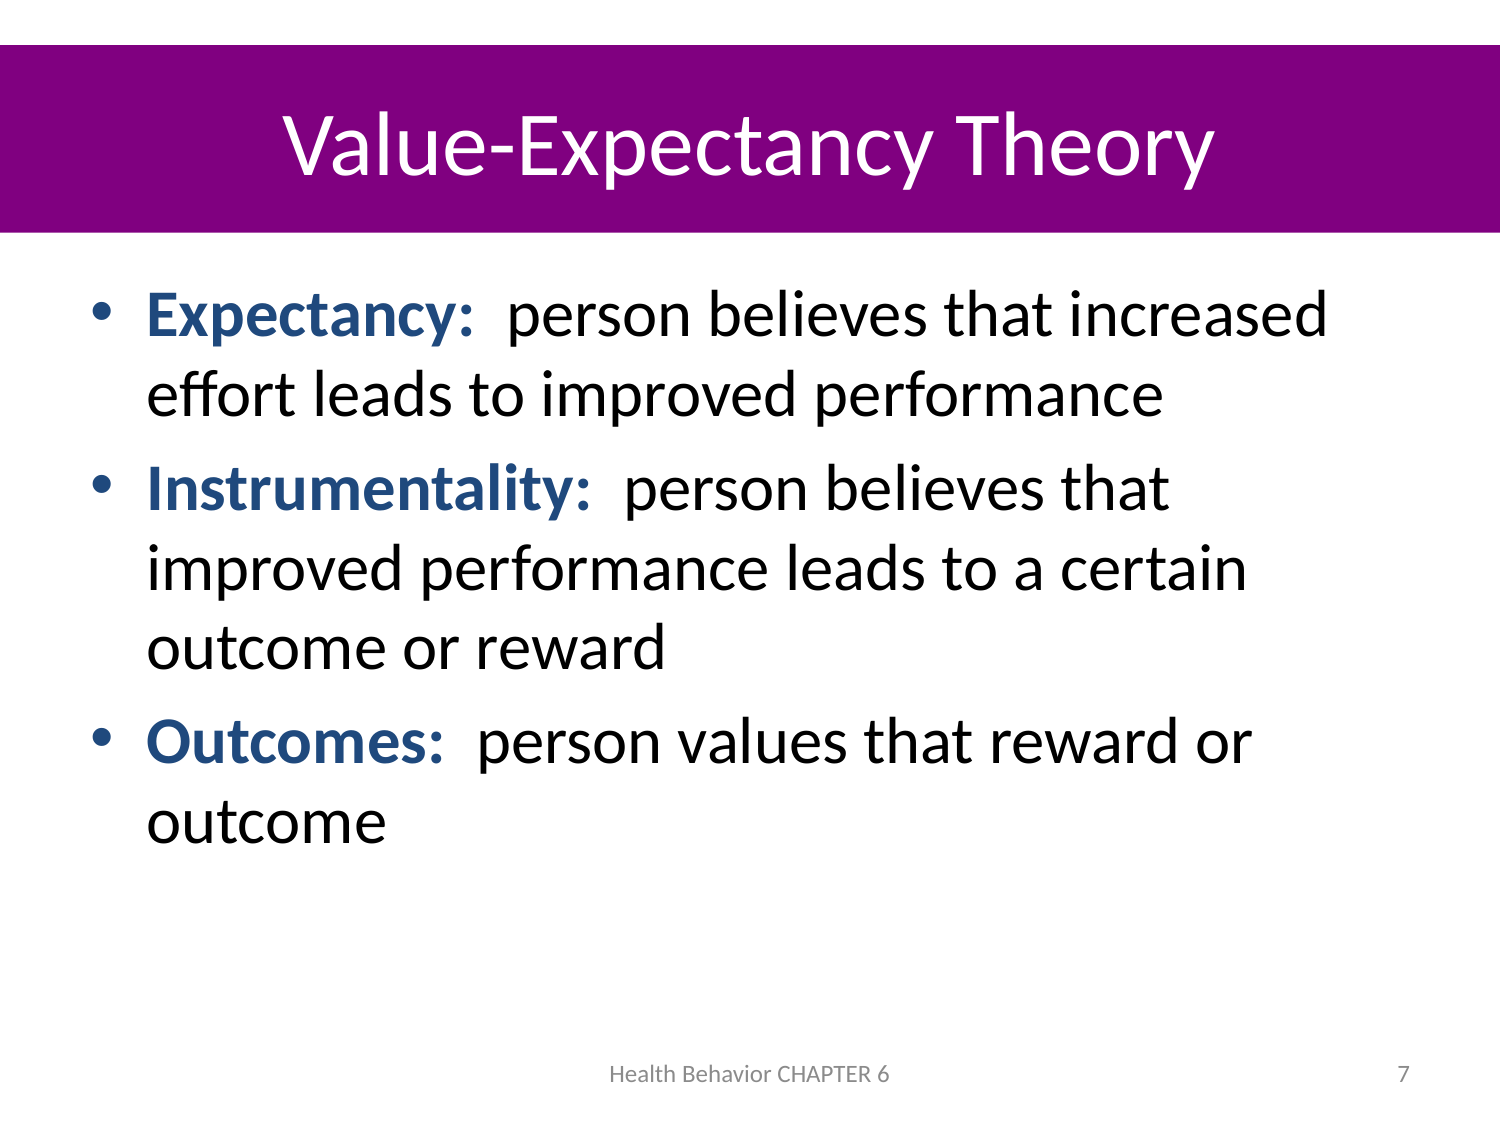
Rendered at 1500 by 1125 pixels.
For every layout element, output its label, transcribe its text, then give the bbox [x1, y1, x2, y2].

list Expectancy: person believes that increased effort leads to improved performance Instrumentality: person believes that improved performance leads to a certain outcome or reward Outcomes: person values that reward or outcome [75, 262, 1425, 1005]
slide_number 7 [1074, 1042, 1425, 1103]
title Value-Expectancy Theory [0, 45, 1500, 233]
footer Health Behavior CHAPTER 6 [512, 1042, 988, 1103]
